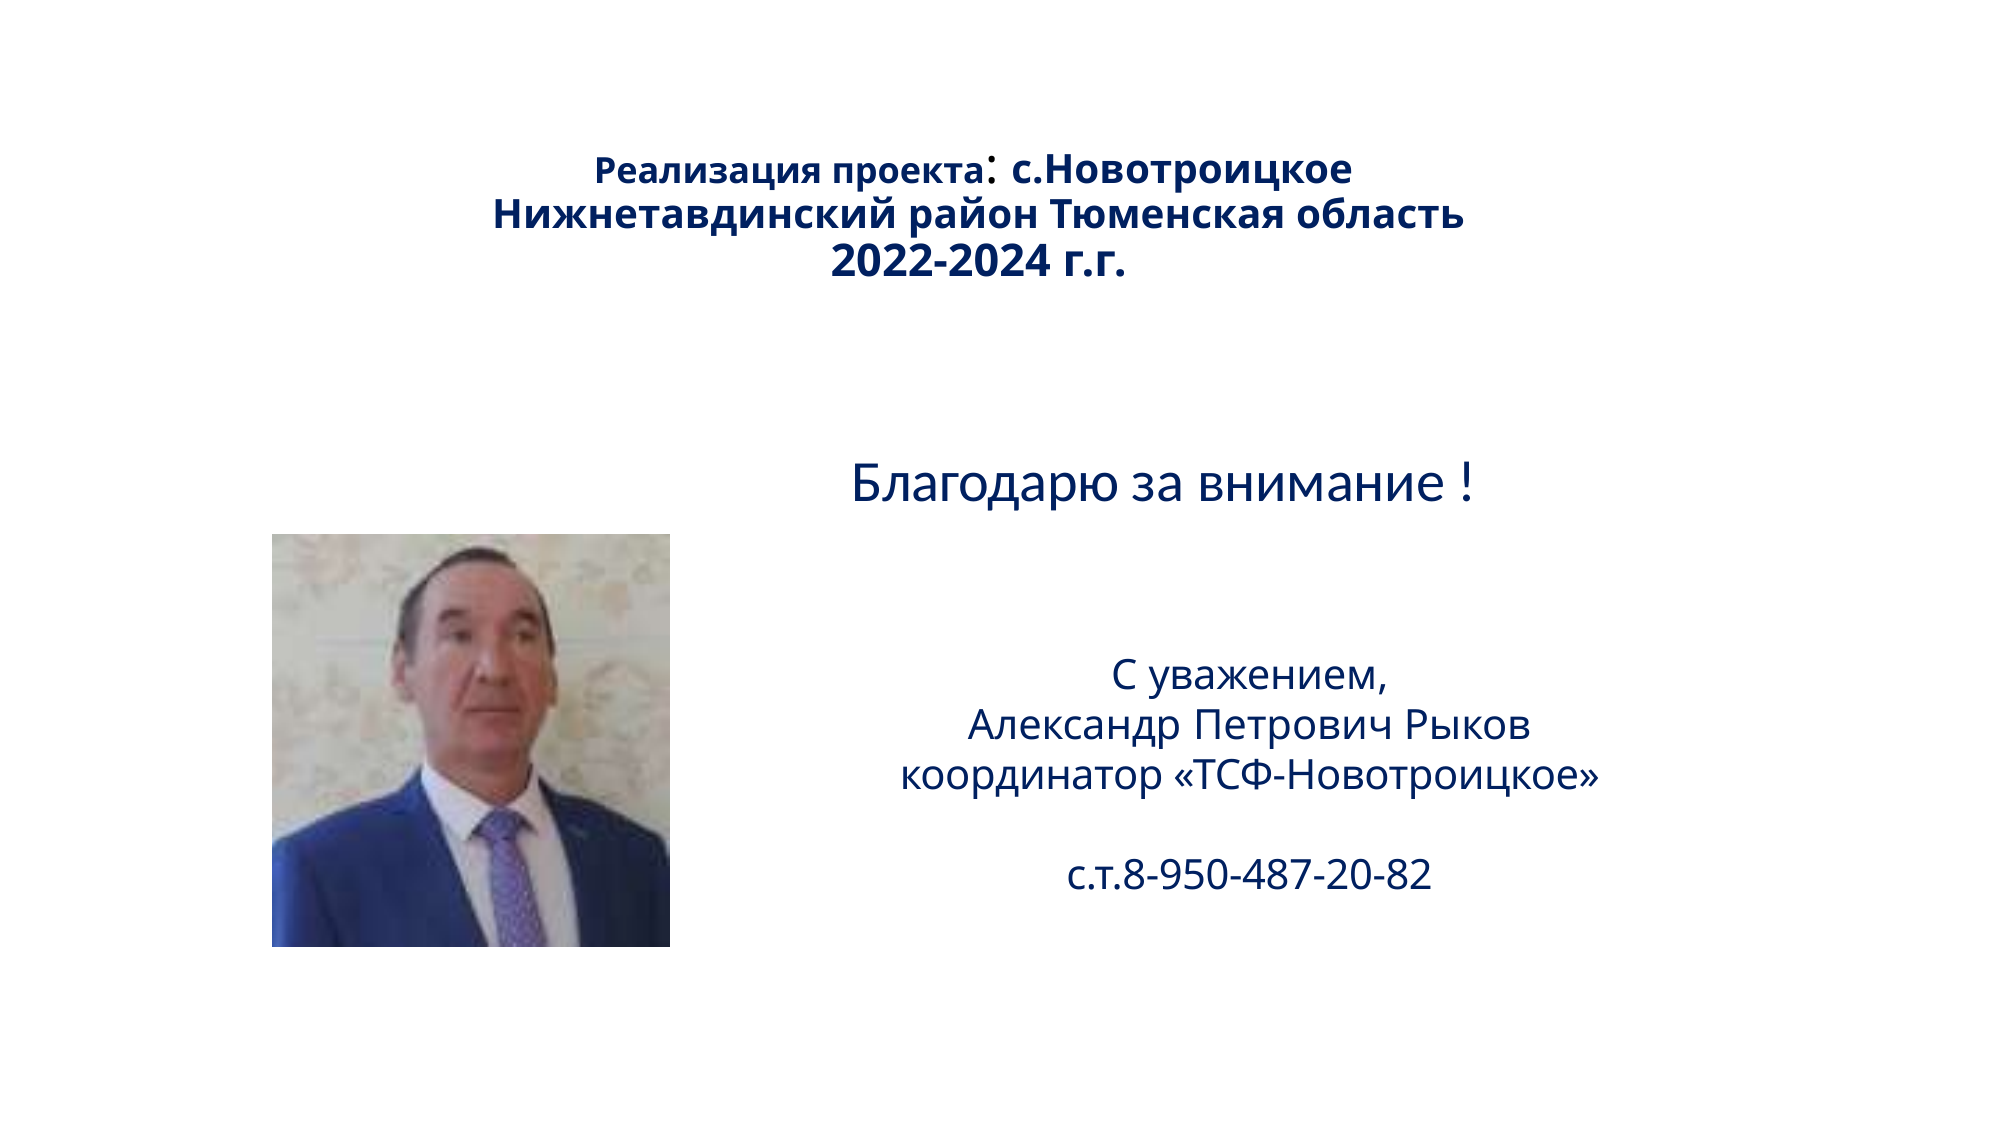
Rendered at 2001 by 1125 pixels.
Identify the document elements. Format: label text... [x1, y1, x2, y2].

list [272, 534, 670, 947]
text_box Благодарю за внимание ! [834, 435, 1792, 520]
title Реализация проекта: с.Новотроицкое Нижнетавдинский район Тюменская область 2022-2024 г.г. [116, 54, 1842, 421]
text_box С уважением, Александр Петрович Рыков координатор «ТСФ-Новотроицкое» с.т.8-950-487-20-82 [762, 593, 1737, 906]
